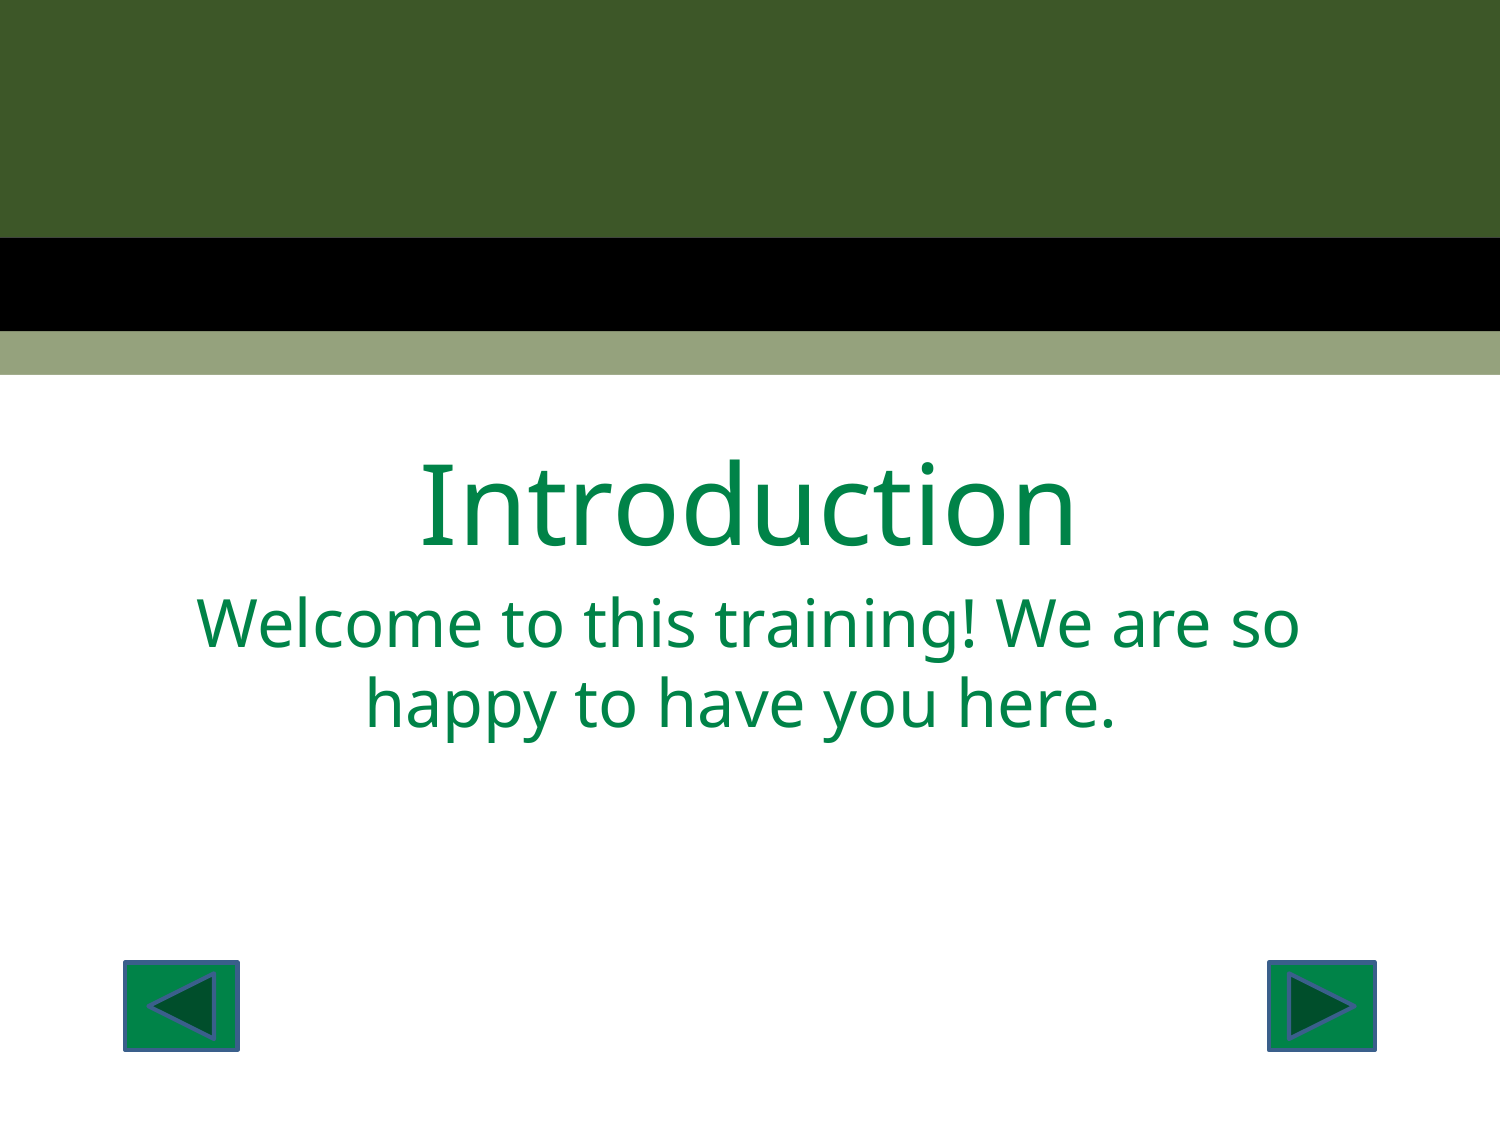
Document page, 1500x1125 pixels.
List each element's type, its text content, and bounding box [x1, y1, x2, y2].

text_box [123, 960, 240, 1052]
subtitle Introduction Welcome to this training! We are so happy to have you here. [99, 425, 1400, 925]
text_box [1267, 960, 1377, 1052]
